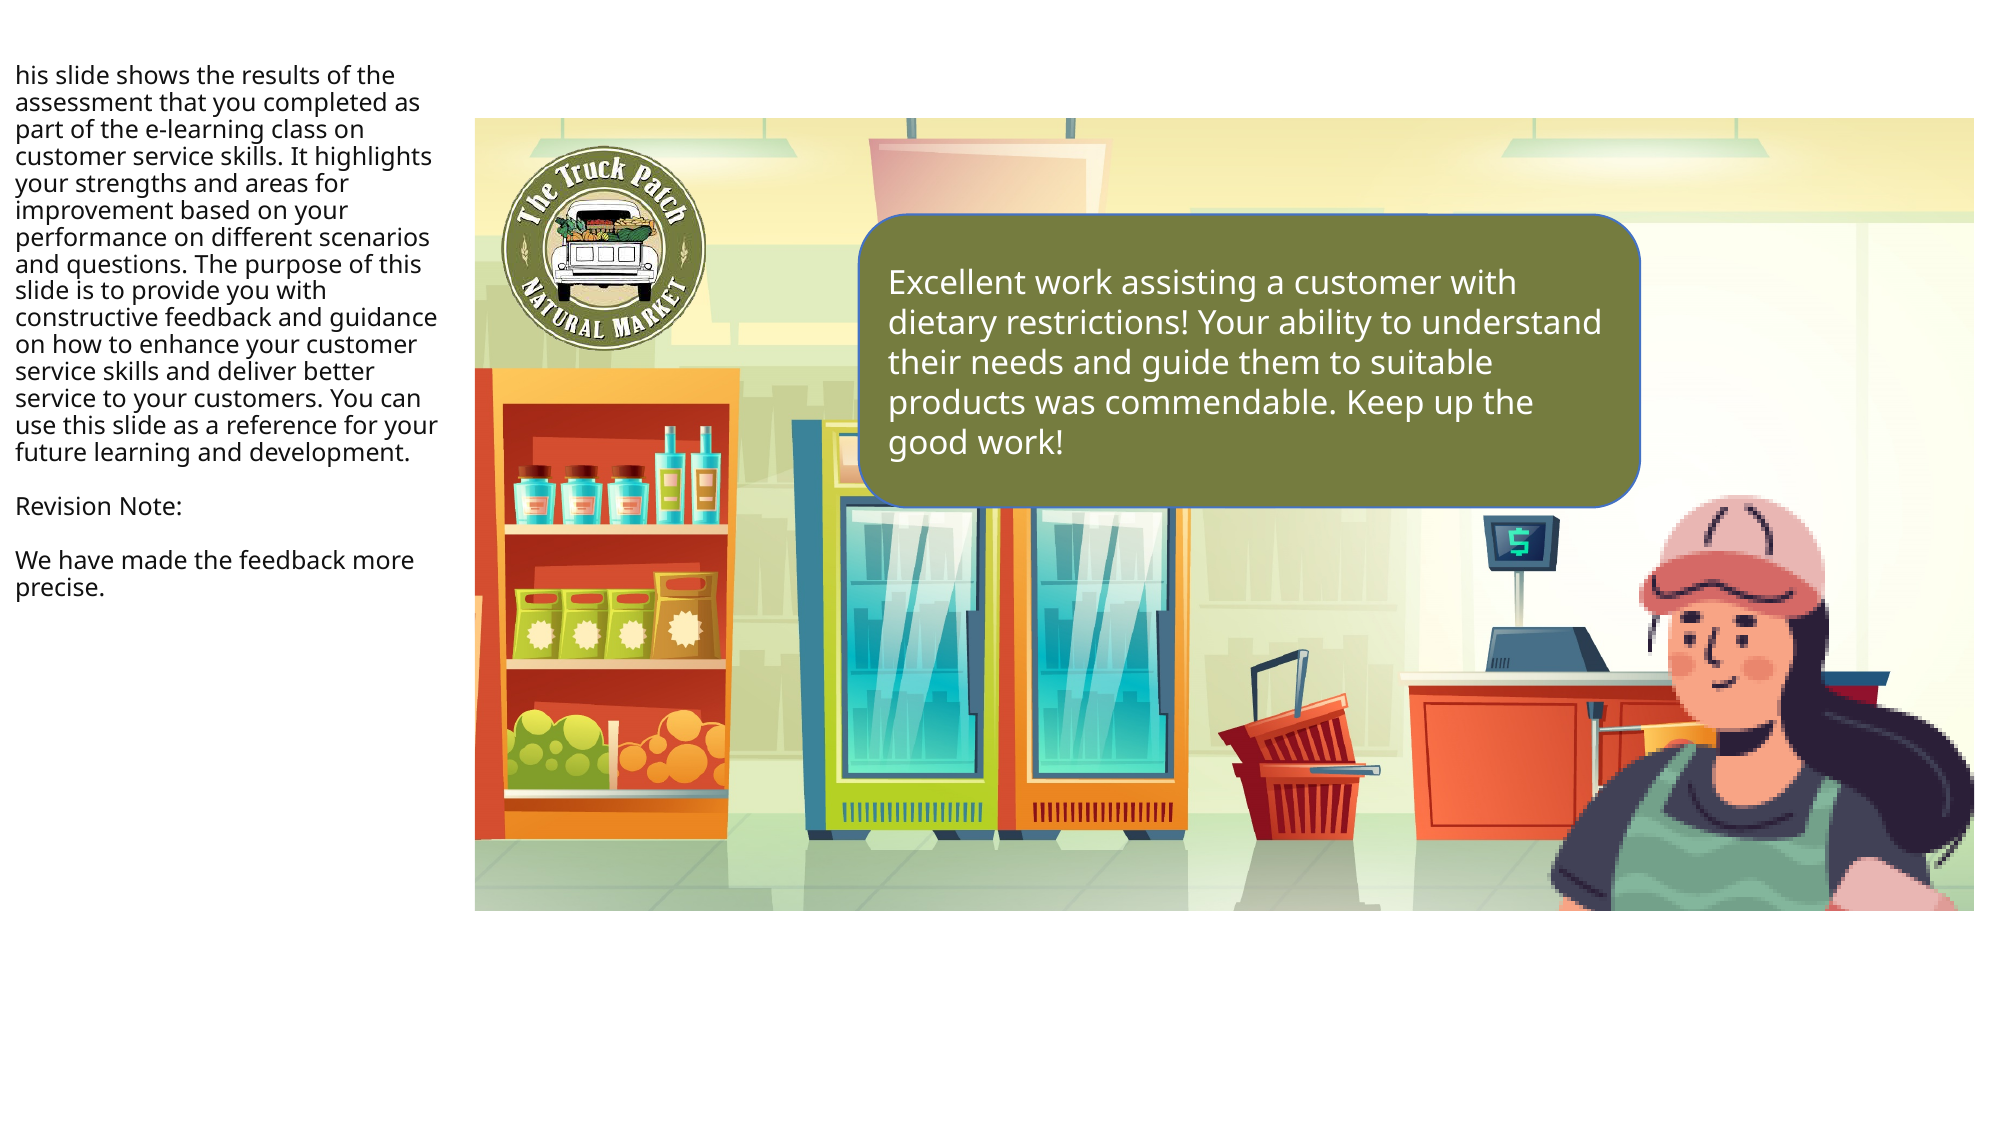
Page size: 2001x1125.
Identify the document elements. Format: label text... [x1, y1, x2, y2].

title his slide shows the results of the assessment that you completed as part of the e-learning class on customer service skills. It highlights your strengths and areas for improvement based on your performance on different scenarios and questions. The purpose of this slide is to provide you with constructive feedback and guidance on how to enhance your customer service skills and deliver better service to your customers. You can use this slide as a reference for your future learning and development. Revision Note: We have made the feedback more precise. [0, 55, 475, 1062]
picture [474, 118, 1975, 911]
